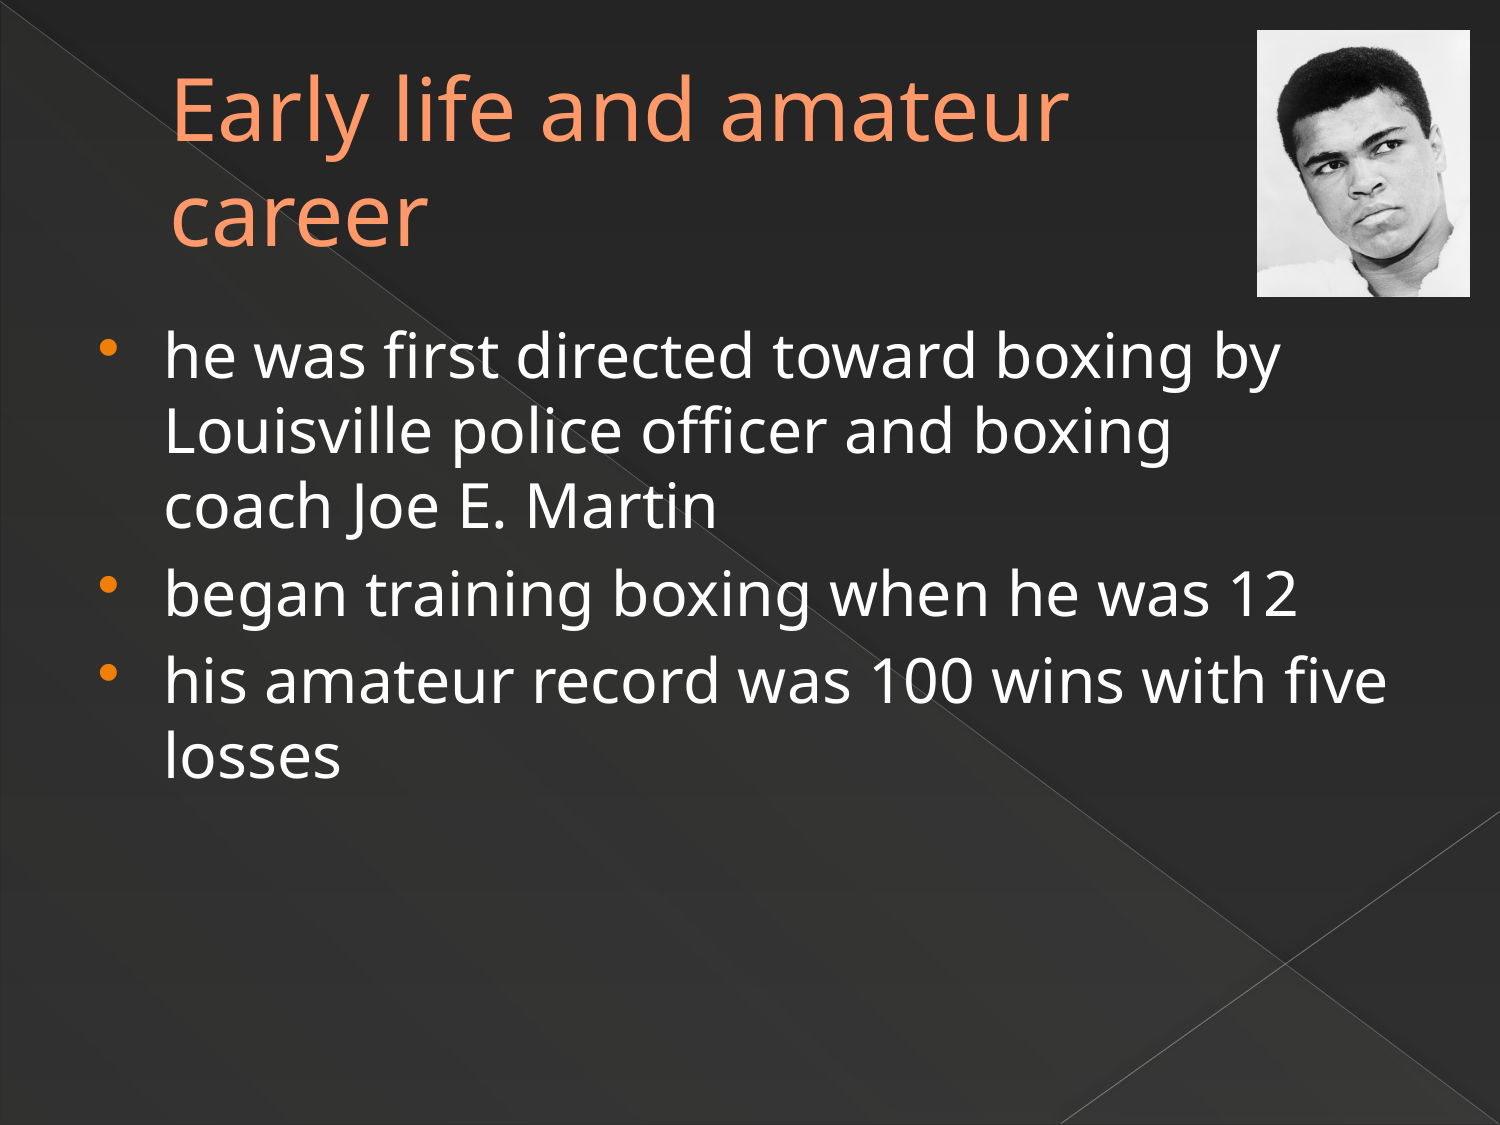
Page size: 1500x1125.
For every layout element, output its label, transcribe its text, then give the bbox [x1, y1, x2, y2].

picture [1257, 30, 1470, 297]
title Early life and amateur career [75, 43, 1235, 274]
list he was first directed toward boxing by Louisville police officer and boxing coach Joe E. Martin began training boxing when he was 12 his amateur record was 100 wins with five losses [75, 308, 1425, 1059]
